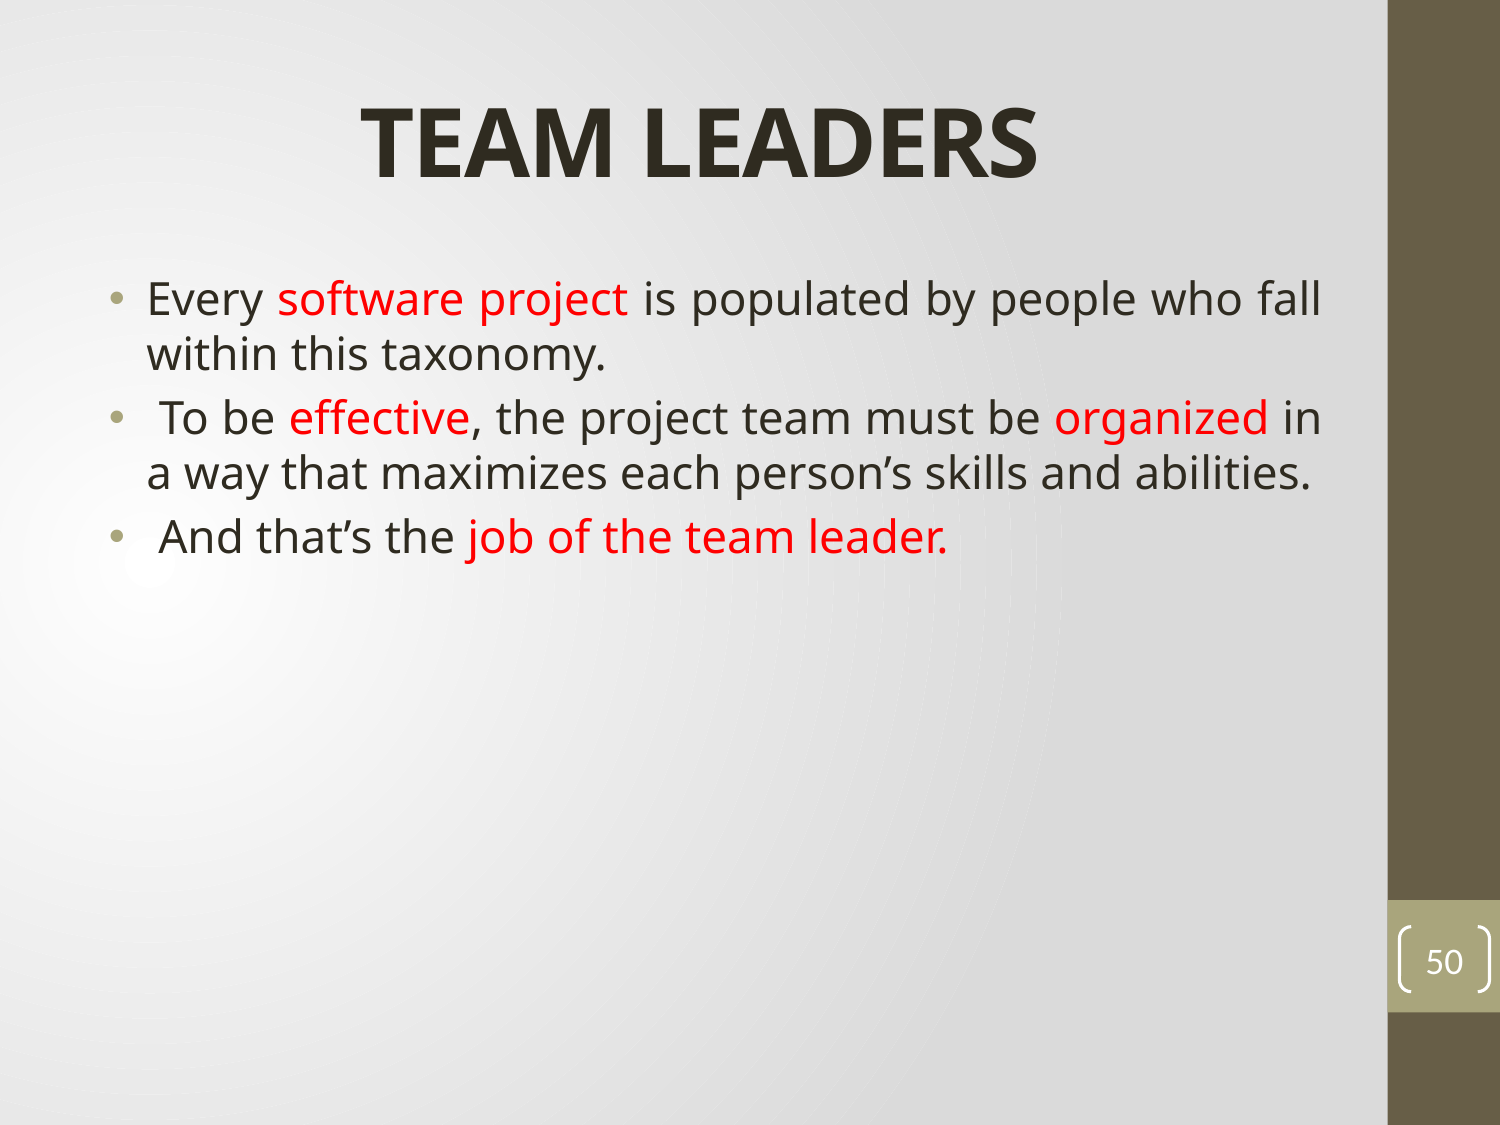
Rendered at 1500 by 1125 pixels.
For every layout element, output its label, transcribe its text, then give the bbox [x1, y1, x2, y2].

title TEAM LEADERS [75, 45, 1325, 233]
list Every software project is populated by people who fall within this taxonomy. To be effective, the project team must be organized in a way that maximizes each person’s skills and abilities. And that’s the job of the team leader. [75, 262, 1338, 1062]
slide_number 50 [1397, 925, 1492, 994]
